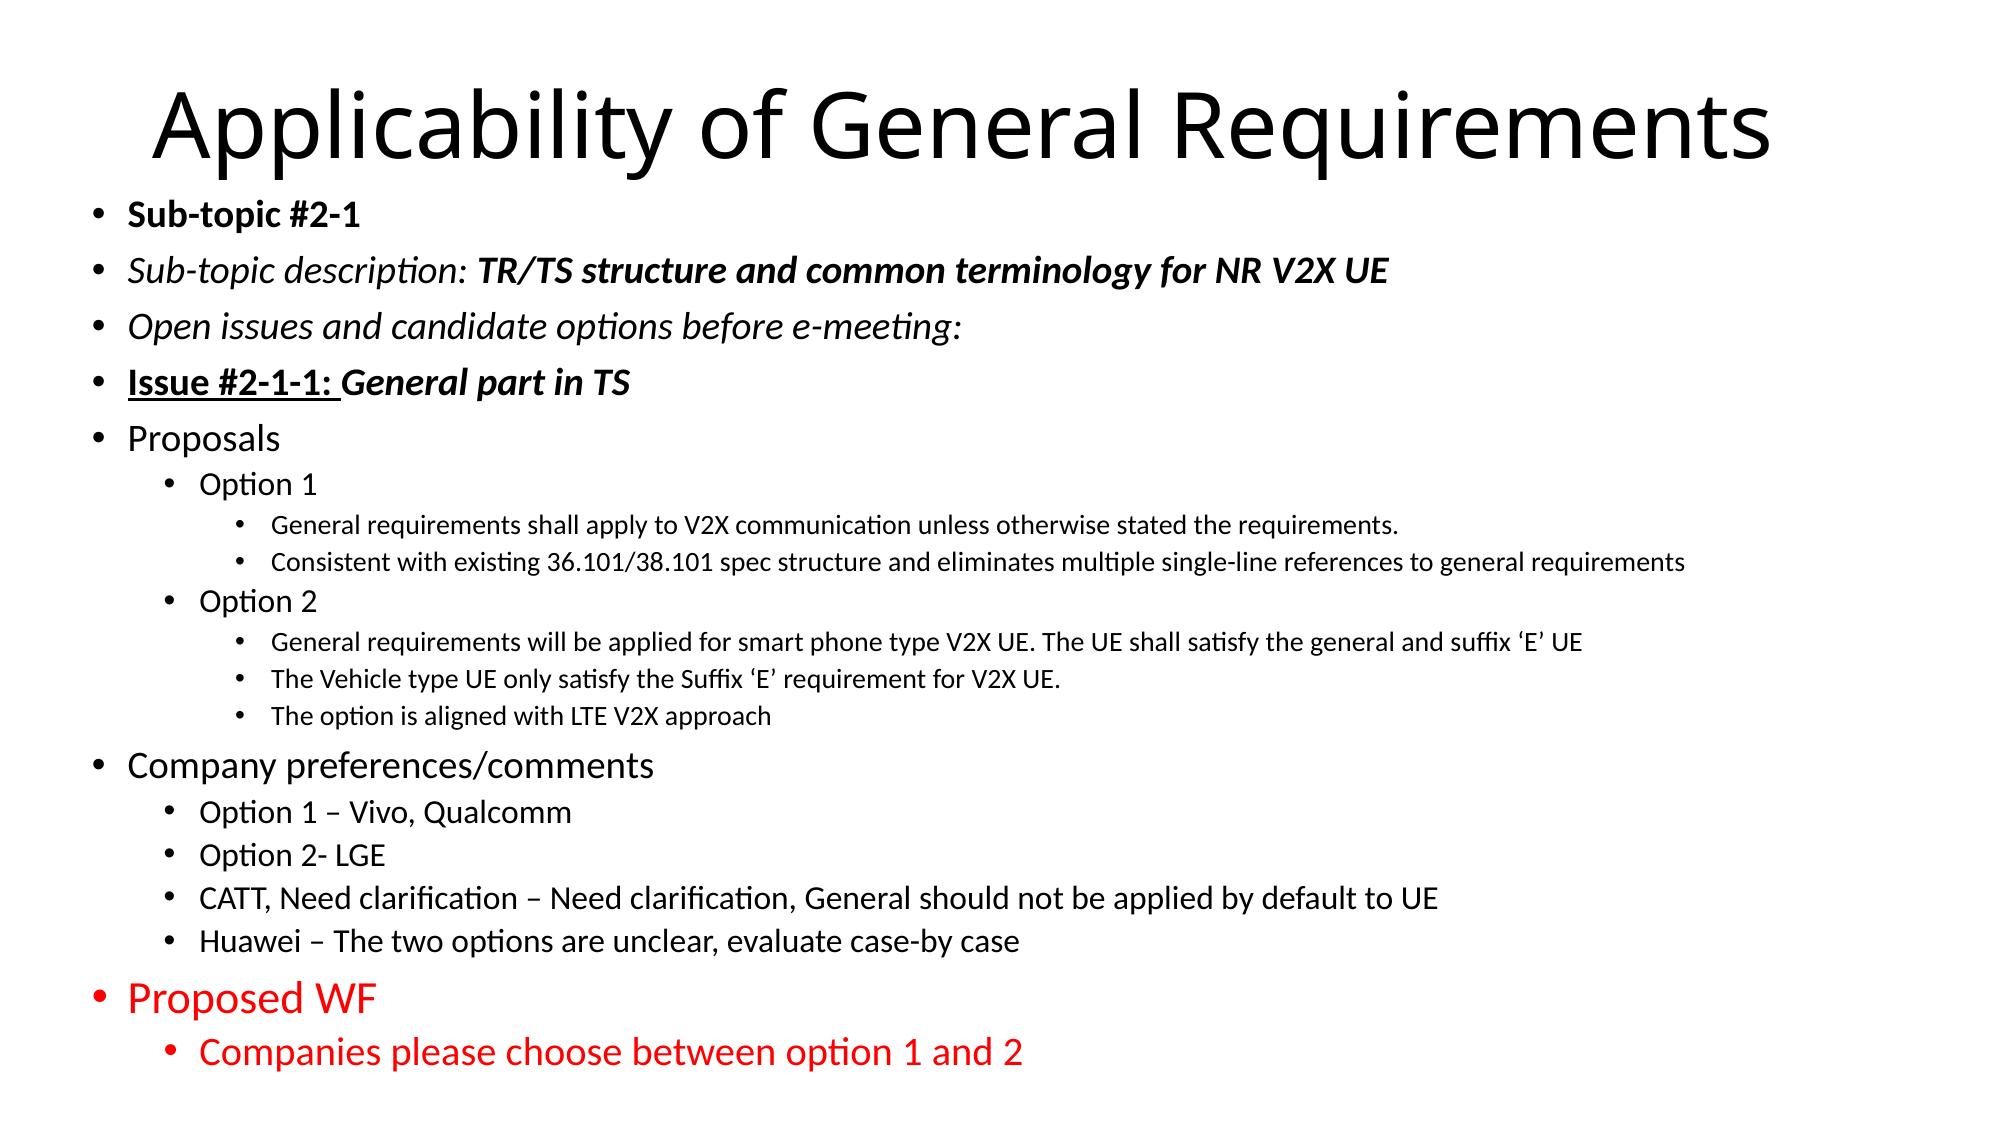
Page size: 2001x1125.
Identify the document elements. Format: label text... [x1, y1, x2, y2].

title Applicability of General Requirements [137, 59, 1946, 278]
list Sub-topic #2-1 Sub-topic description: TR/TS structure and common terminology for NR V2X UE Open issues and candidate options before e-meeting: Issue #2-1-1: General part in TS Proposals Option 1 General requirements shall apply to V2X communication unless otherwise stated the requirements. Consistent with existing 36.101/38.101 spec structure and eliminates multiple single-line references to general requirements Option 2 General requirements will be applied for smart phone type V2X UE. The UE shall satisfy the general and suffix ‘E’ UE The Vehicle type UE only satisfy the Suffix ‘E’ requirement for V2X UE. The option is aligned with LTE V2X approach Company preferences/comments Option 1 – Vivo, Qualcomm Option 2- LGE CATT, Need clarification – Need clarification, General should not be applied by default to UE Huawei – The two options are unclear, evaluate case-by case Proposed WF Companies please choose between option 1 and 2 [76, 186, 1868, 1094]
